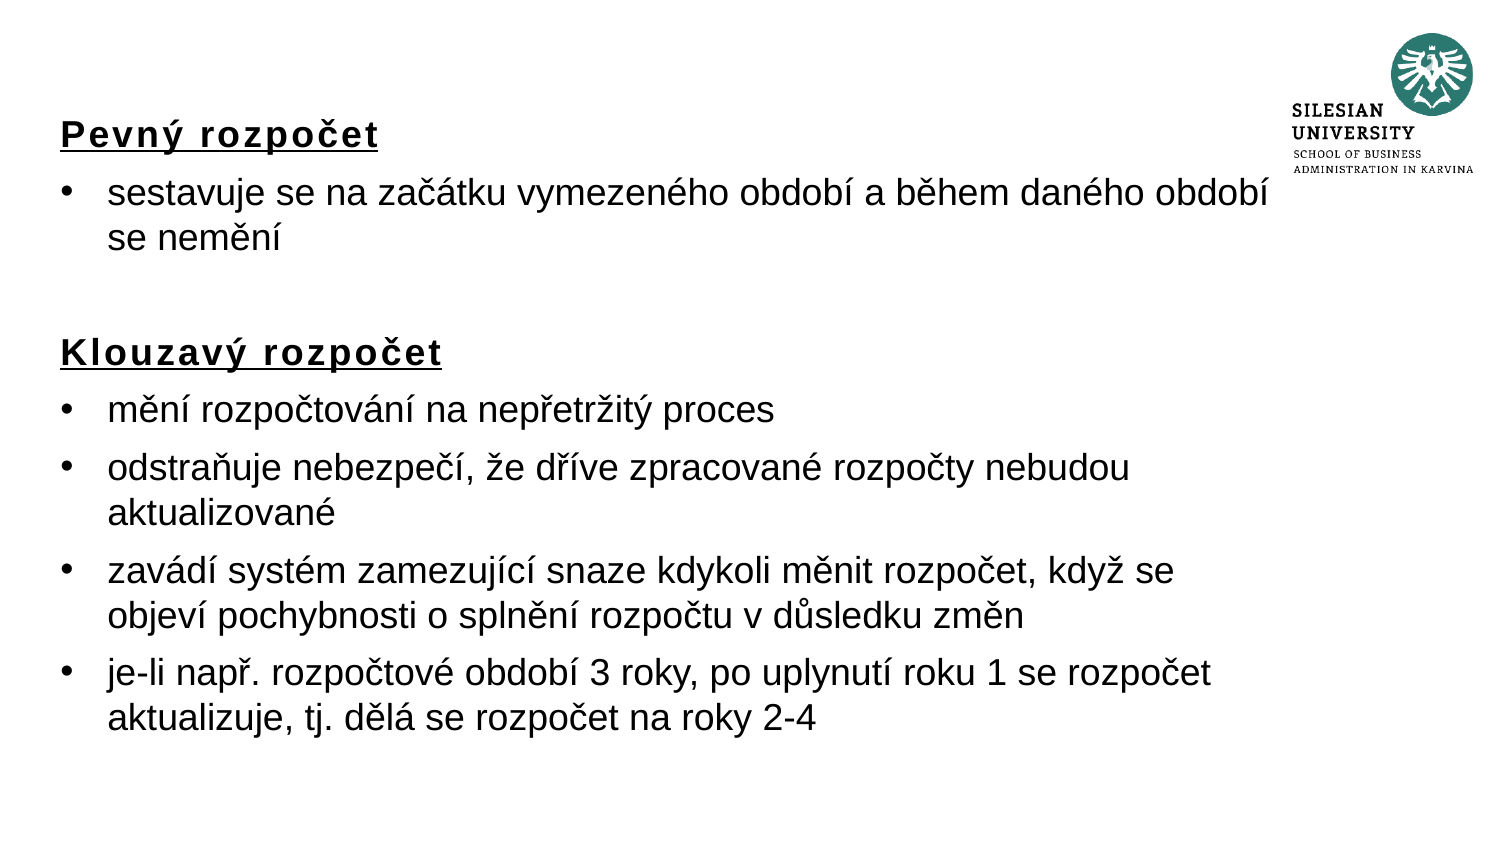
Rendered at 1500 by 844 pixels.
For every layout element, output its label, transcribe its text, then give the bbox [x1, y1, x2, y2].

picture [1292, 33, 1474, 173]
text_box Pevný rozpočet sestavuje se na začátku vymezeného období a během daného období se nemění Klouzavý rozpočet mění rozpočtování na nepřetržitý proces odstraňuje nebezpečí, že dříve zpracované rozpočty nebudou aktualizované zavádí systém zamezující snaze kdykoli měnit rozpočet, když se objeví pochybnosti o splnění rozpočtu v důsledku změn je-li např. rozpočtové období 3 roky, po uplynutí roku 1 se rozpočet aktualizuje, tj. dělá se rozpočet na roky 2-4 [45, 103, 1293, 746]
